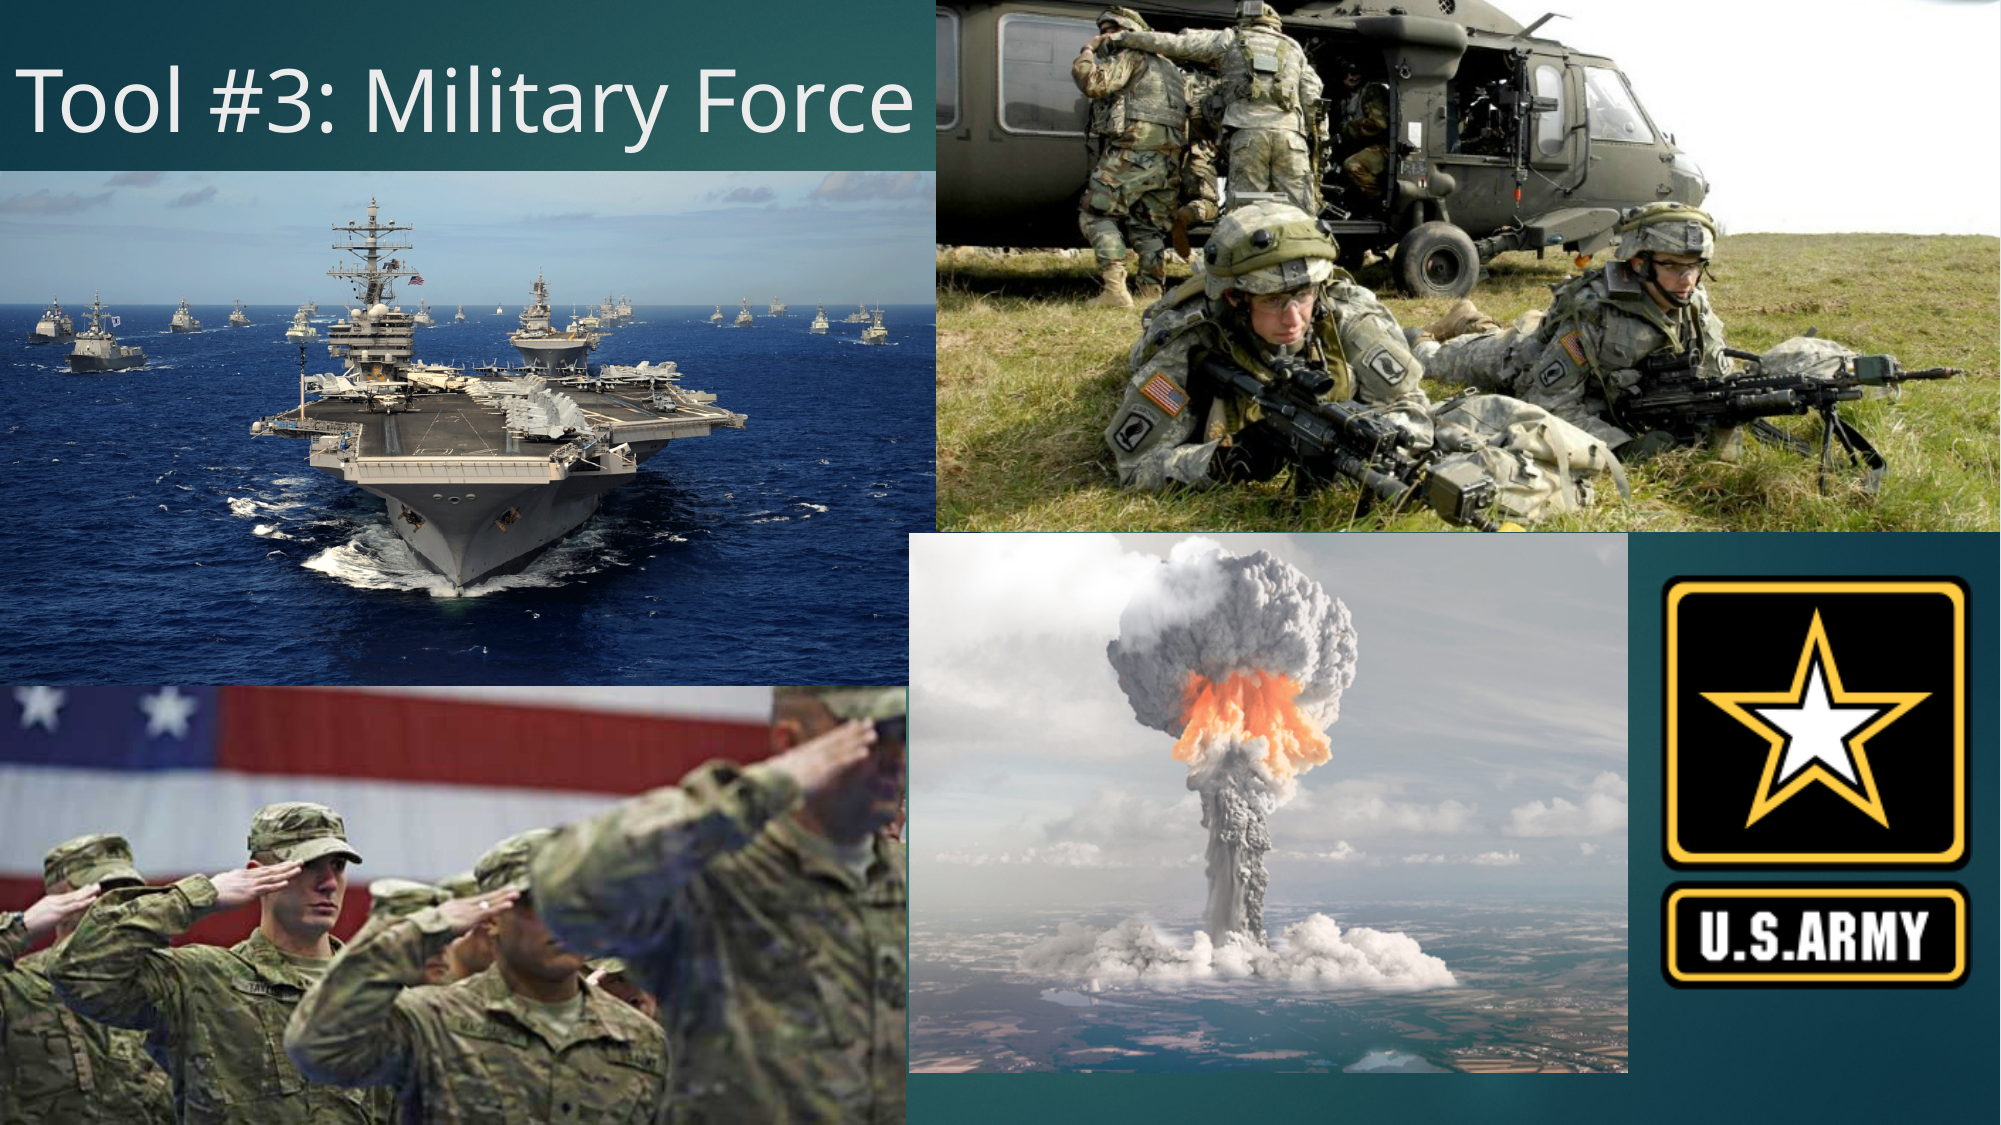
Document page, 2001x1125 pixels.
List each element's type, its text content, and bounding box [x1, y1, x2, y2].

title Tool #3: Military Force [0, 37, 930, 170]
picture [1659, 574, 1973, 992]
picture [0, 0, 2000, 1125]
